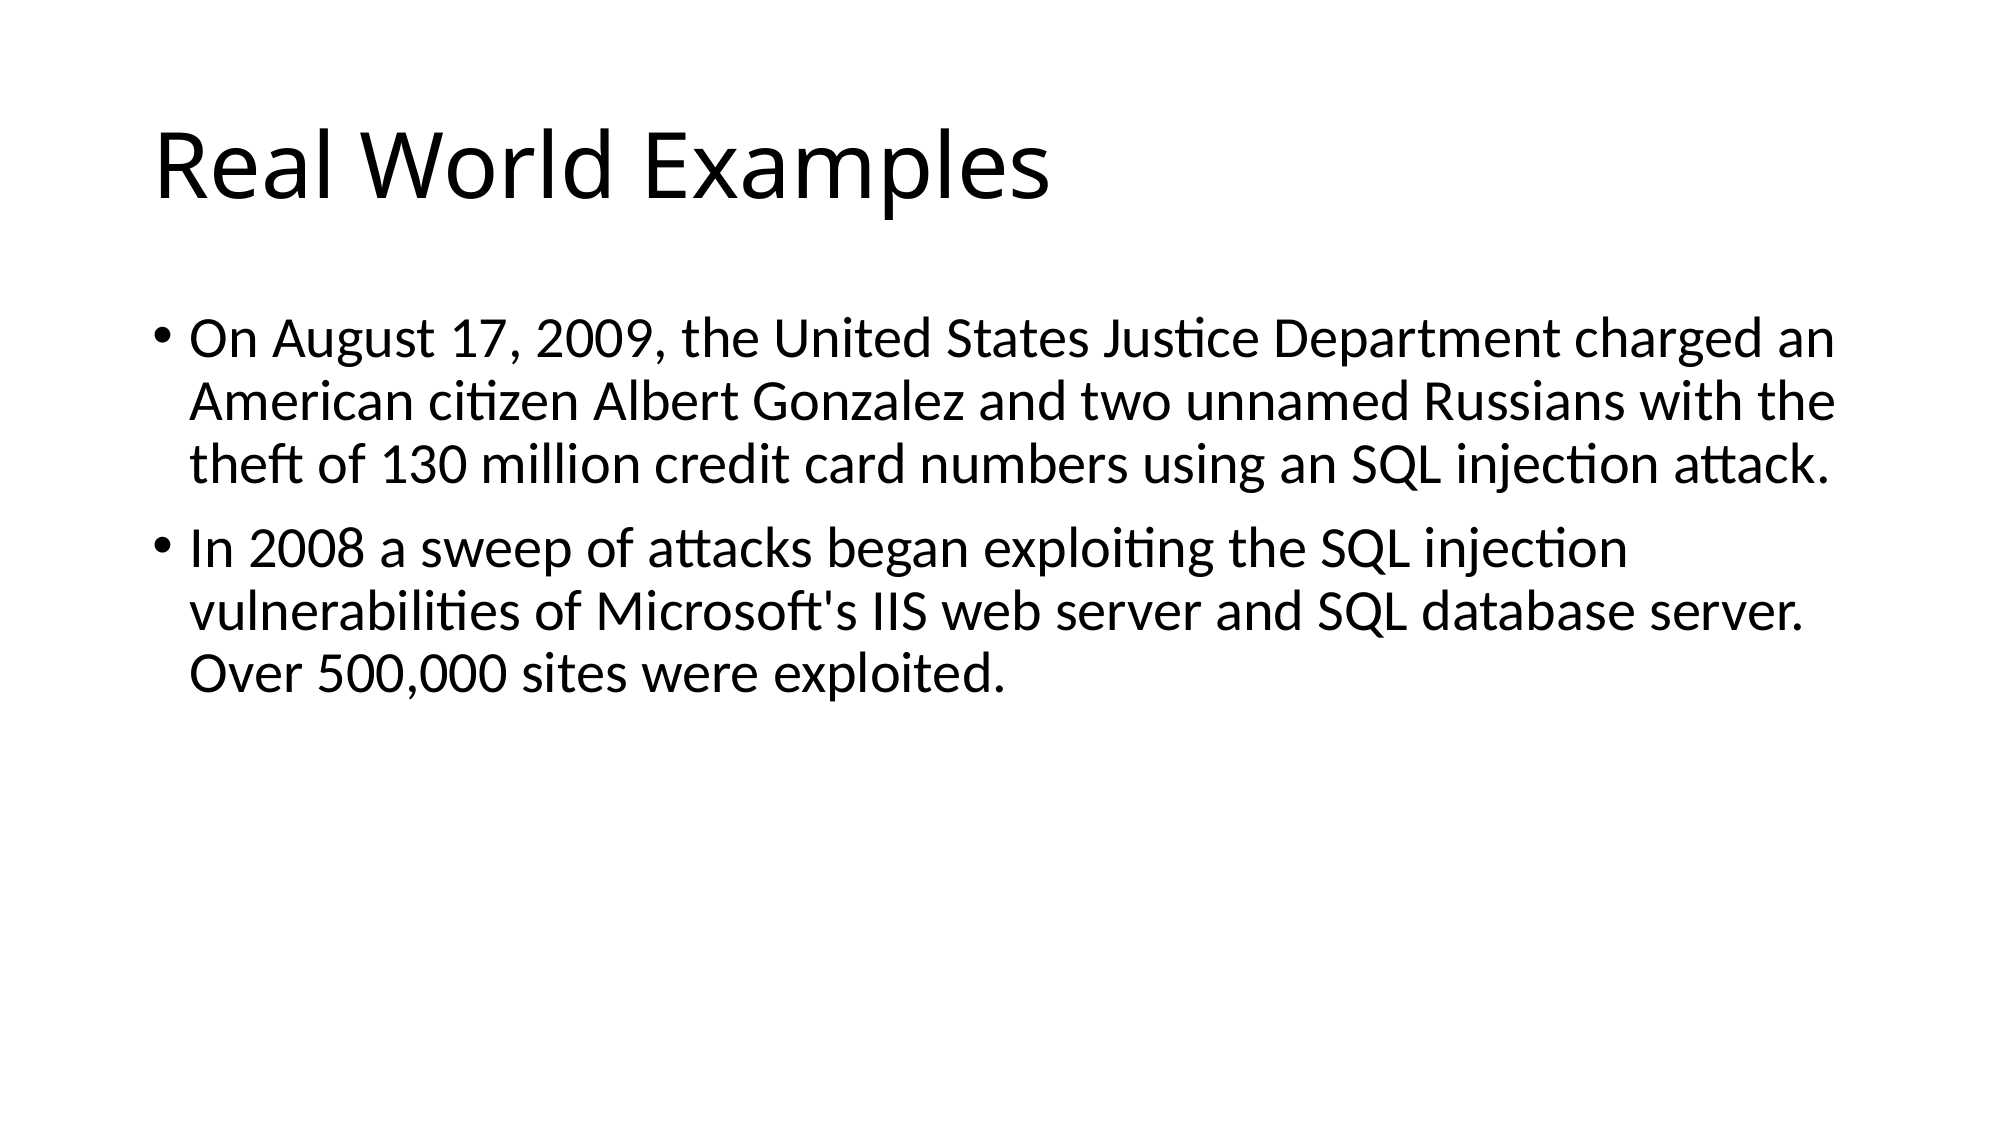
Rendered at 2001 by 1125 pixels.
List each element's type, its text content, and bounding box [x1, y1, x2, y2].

title Real World Examples [137, 59, 1863, 278]
list On August 17, 2009, the United States Justice Department charged an American citizen Albert Gonzalez and two unnamed Russians with the theft of 130 million credit card numbers using an SQL injection attack. In 2008 a sweep of attacks began exploiting the SQL injection vulnerabilities of Microsoft's IIS web server and SQL database server. Over 500,000 sites were exploited. [137, 299, 1863, 1014]
